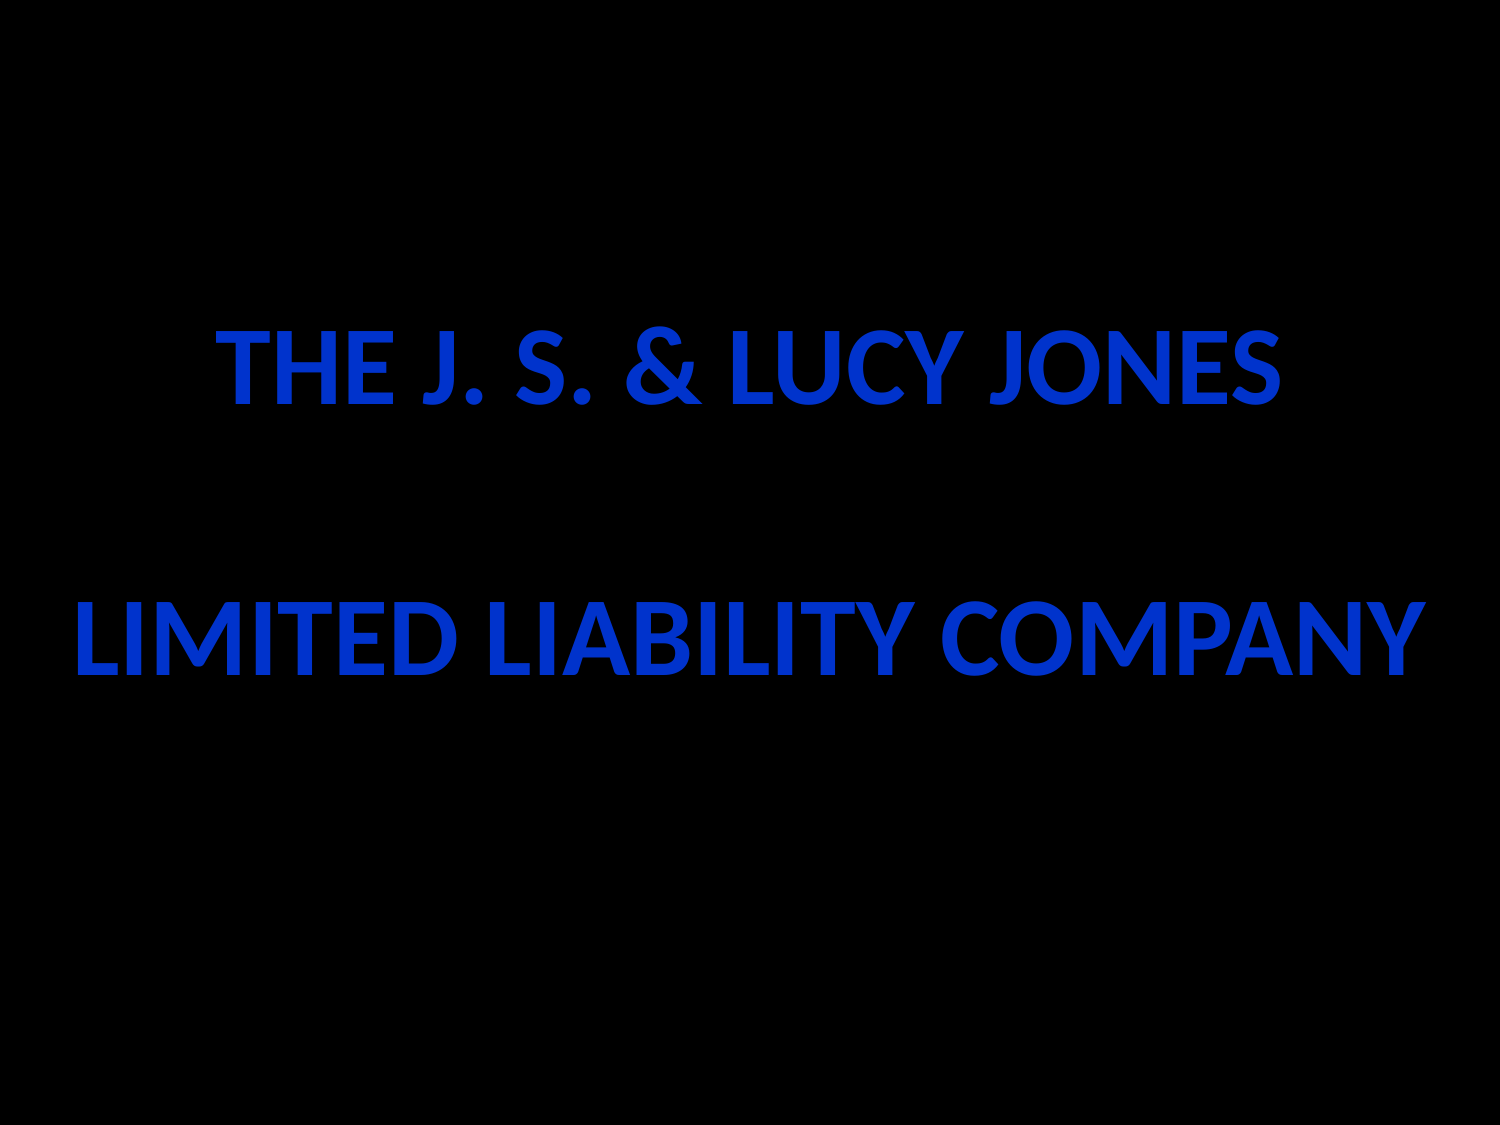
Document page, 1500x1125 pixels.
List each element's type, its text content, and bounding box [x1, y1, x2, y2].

title THE J. S. & LUCY JONES LIMITED LIABILITY COMPANY [0, 0, 1500, 1125]
